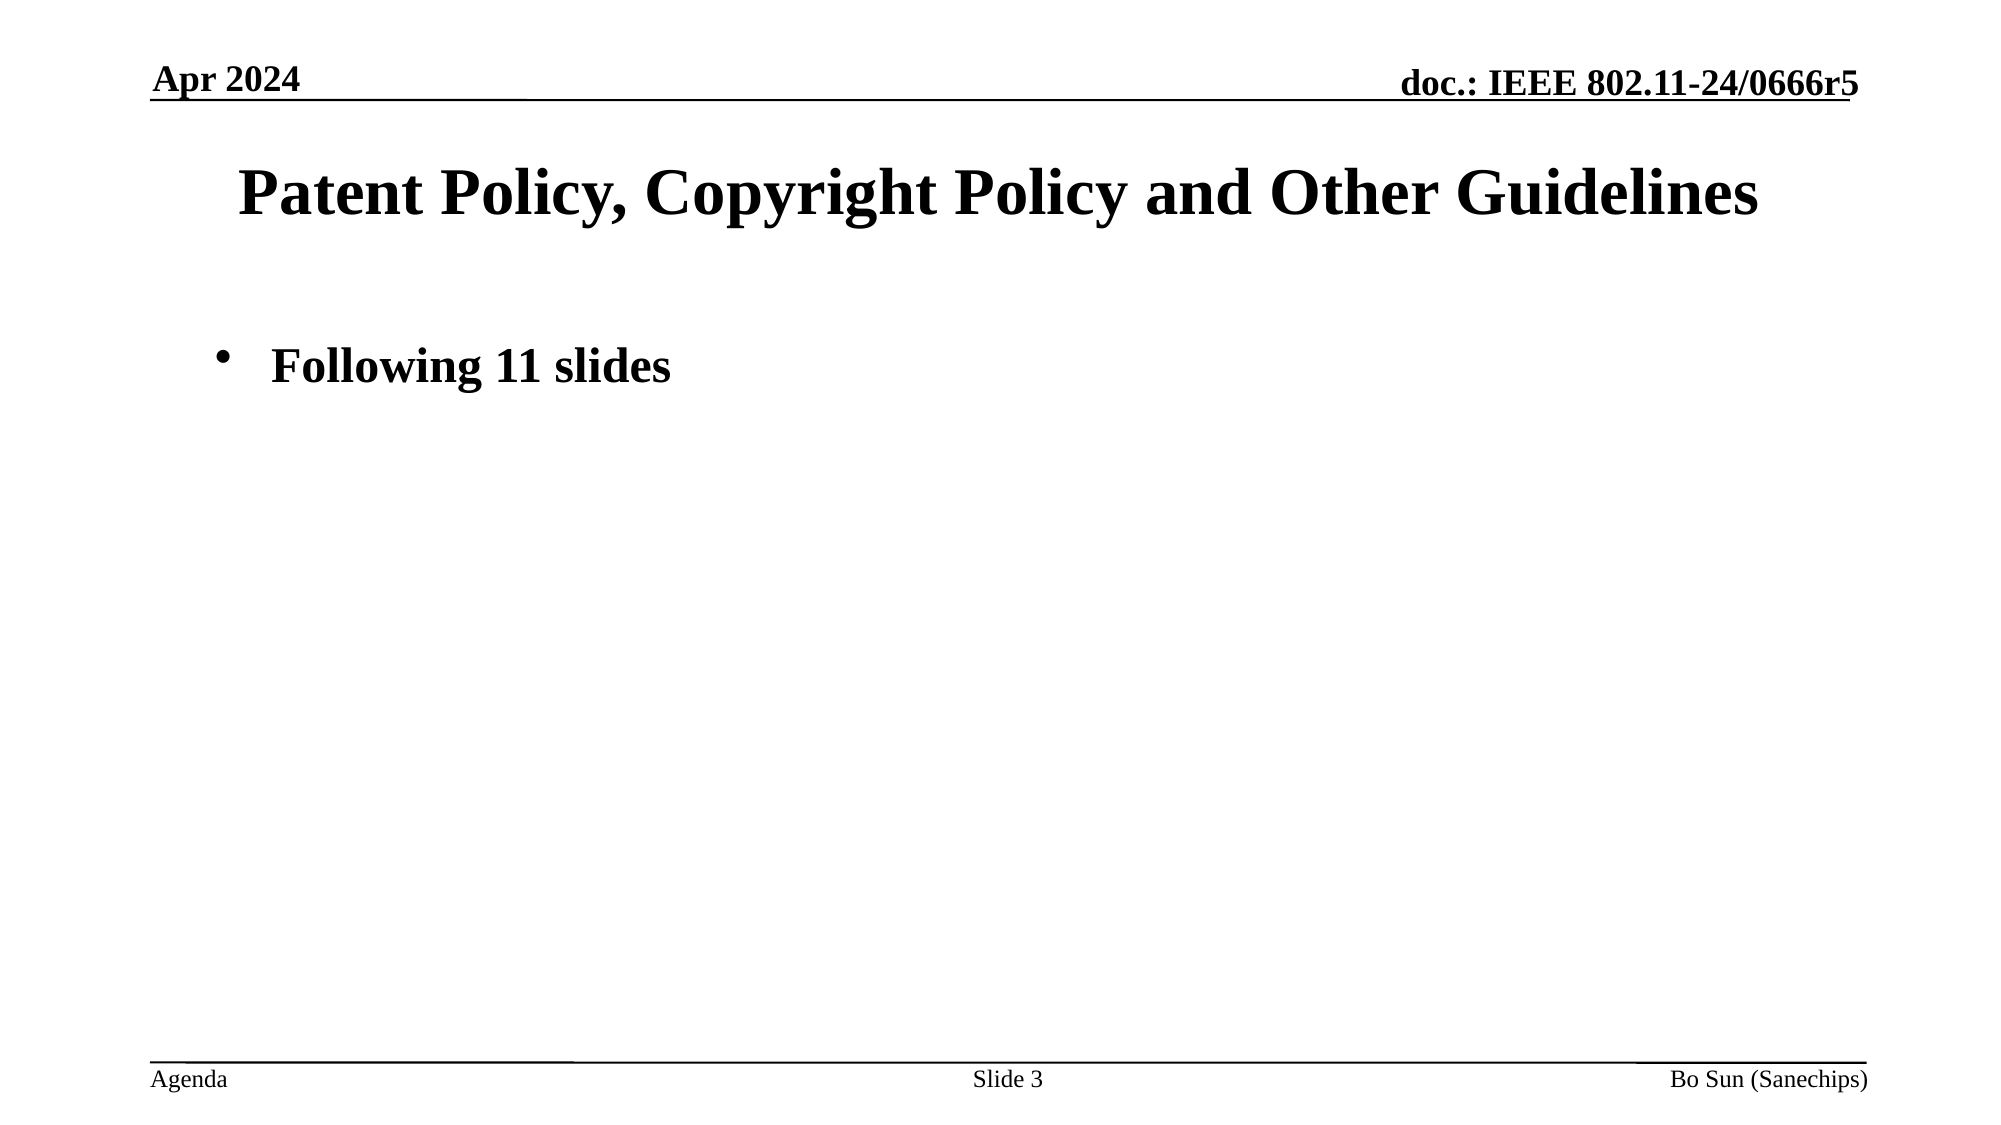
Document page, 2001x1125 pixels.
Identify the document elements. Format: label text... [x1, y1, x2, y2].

text_box Following 11 slides [200, 324, 1800, 1000]
slide_number Slide 3 [949, 1061, 1067, 1123]
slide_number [152, 54, 563, 100]
text_box Patent Policy, Copyright Policy and Other Guidelines [200, 100, 1800, 276]
footer Bo Sun (Sanechips) [1171, 1061, 1869, 1093]
